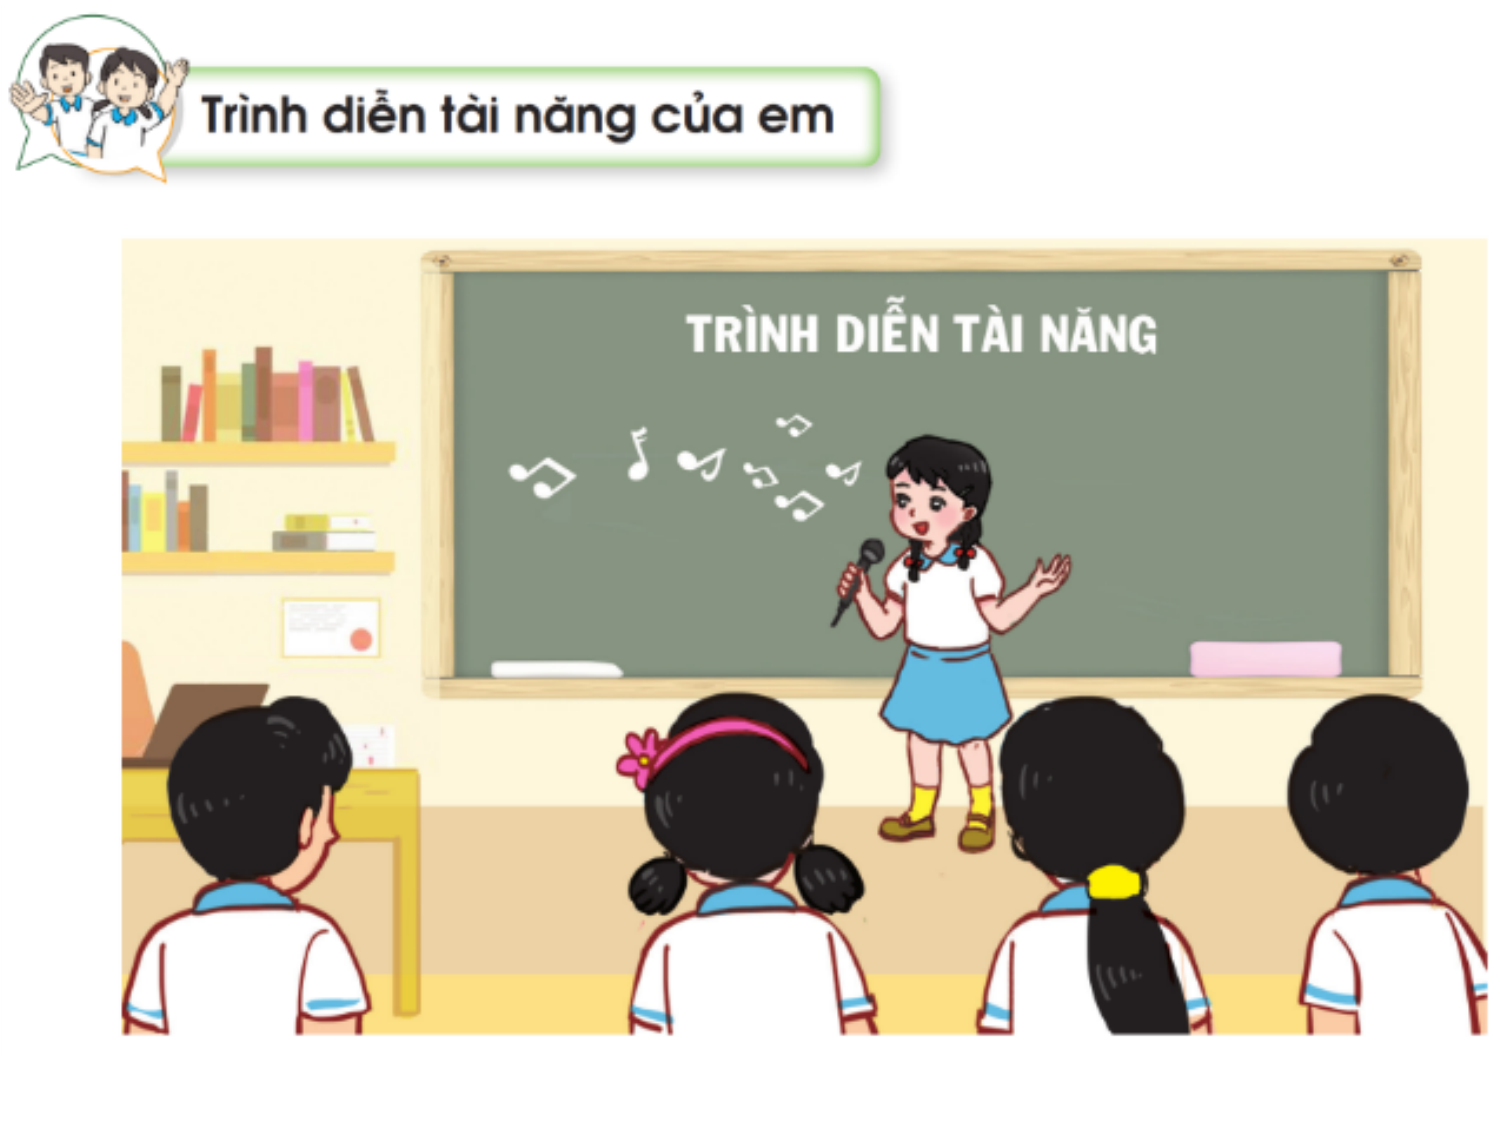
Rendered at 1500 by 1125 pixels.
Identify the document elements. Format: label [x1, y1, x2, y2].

list [0, 6, 1493, 1055]
